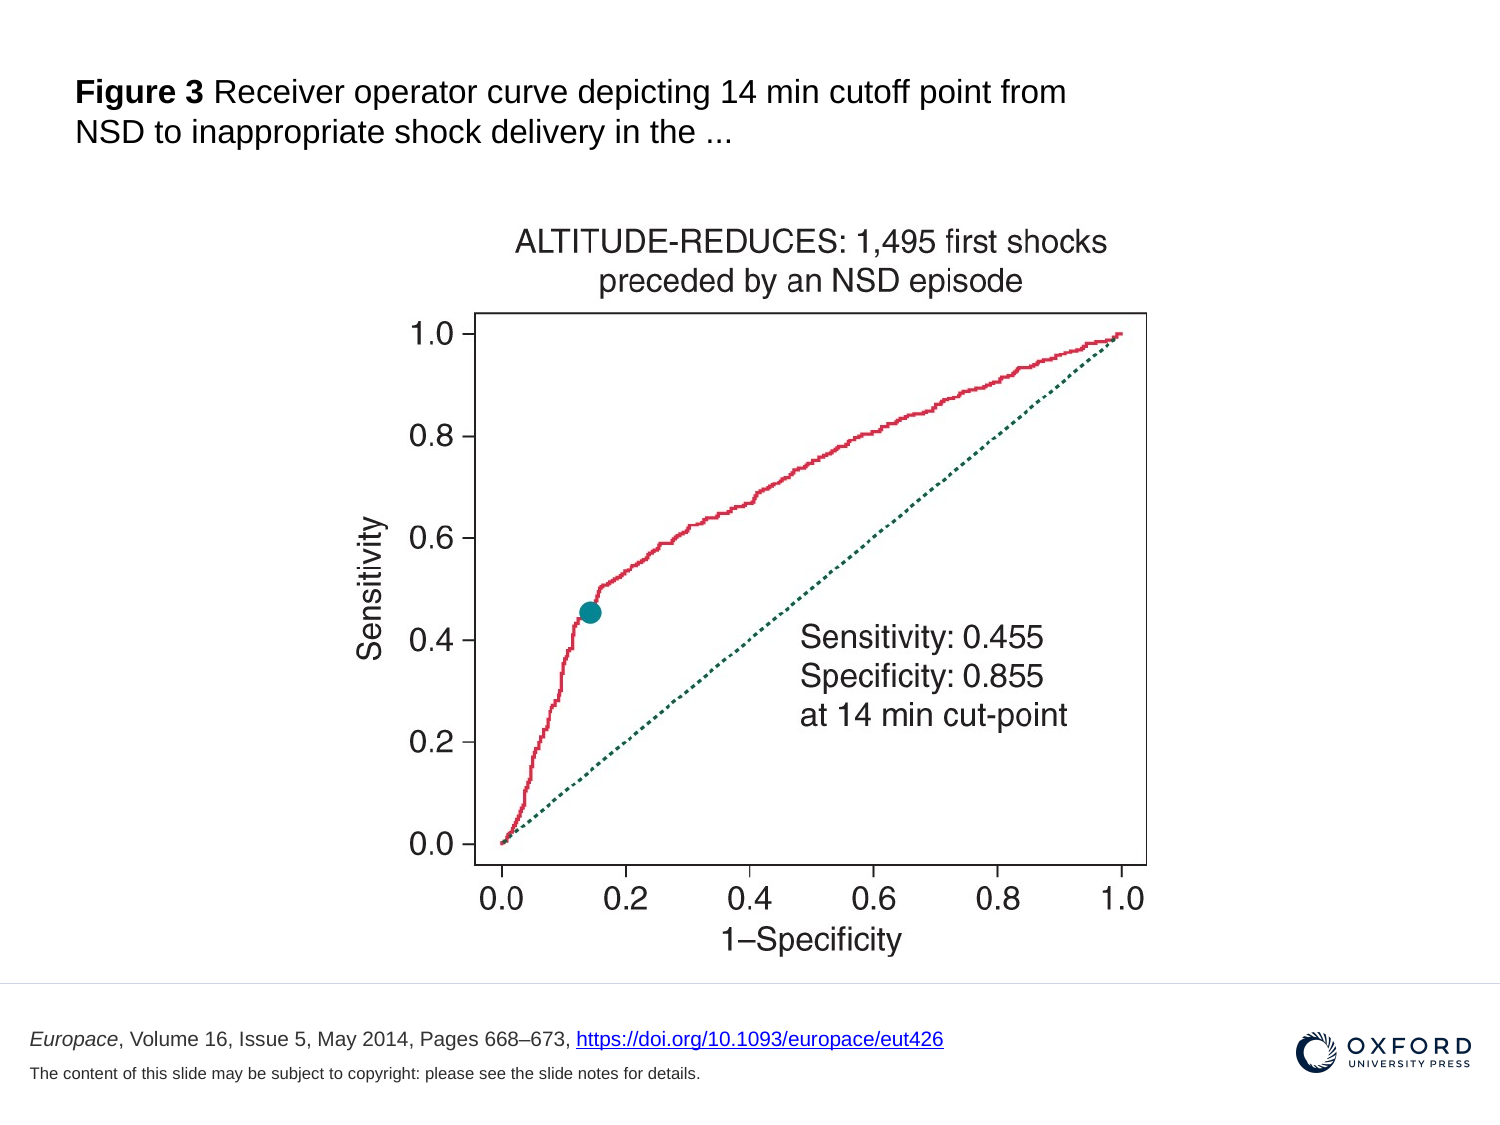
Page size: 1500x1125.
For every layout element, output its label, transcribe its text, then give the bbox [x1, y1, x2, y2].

title Figure 3 Receiver operator curve depicting 14 min cutoff point from NSD to inappropriate shock delivery in the ... [75, 69, 1078, 171]
picture [351, 224, 1147, 957]
picture [1296, 1032, 1471, 1073]
footer Europace, Volume 16, Issue 5, May 2014, Pages 668–673, https://doi.org/10.1093/europace/eut426 The content of this slide may be subject to copyright: please see the slide notes for details. [0, 983, 1260, 1125]
